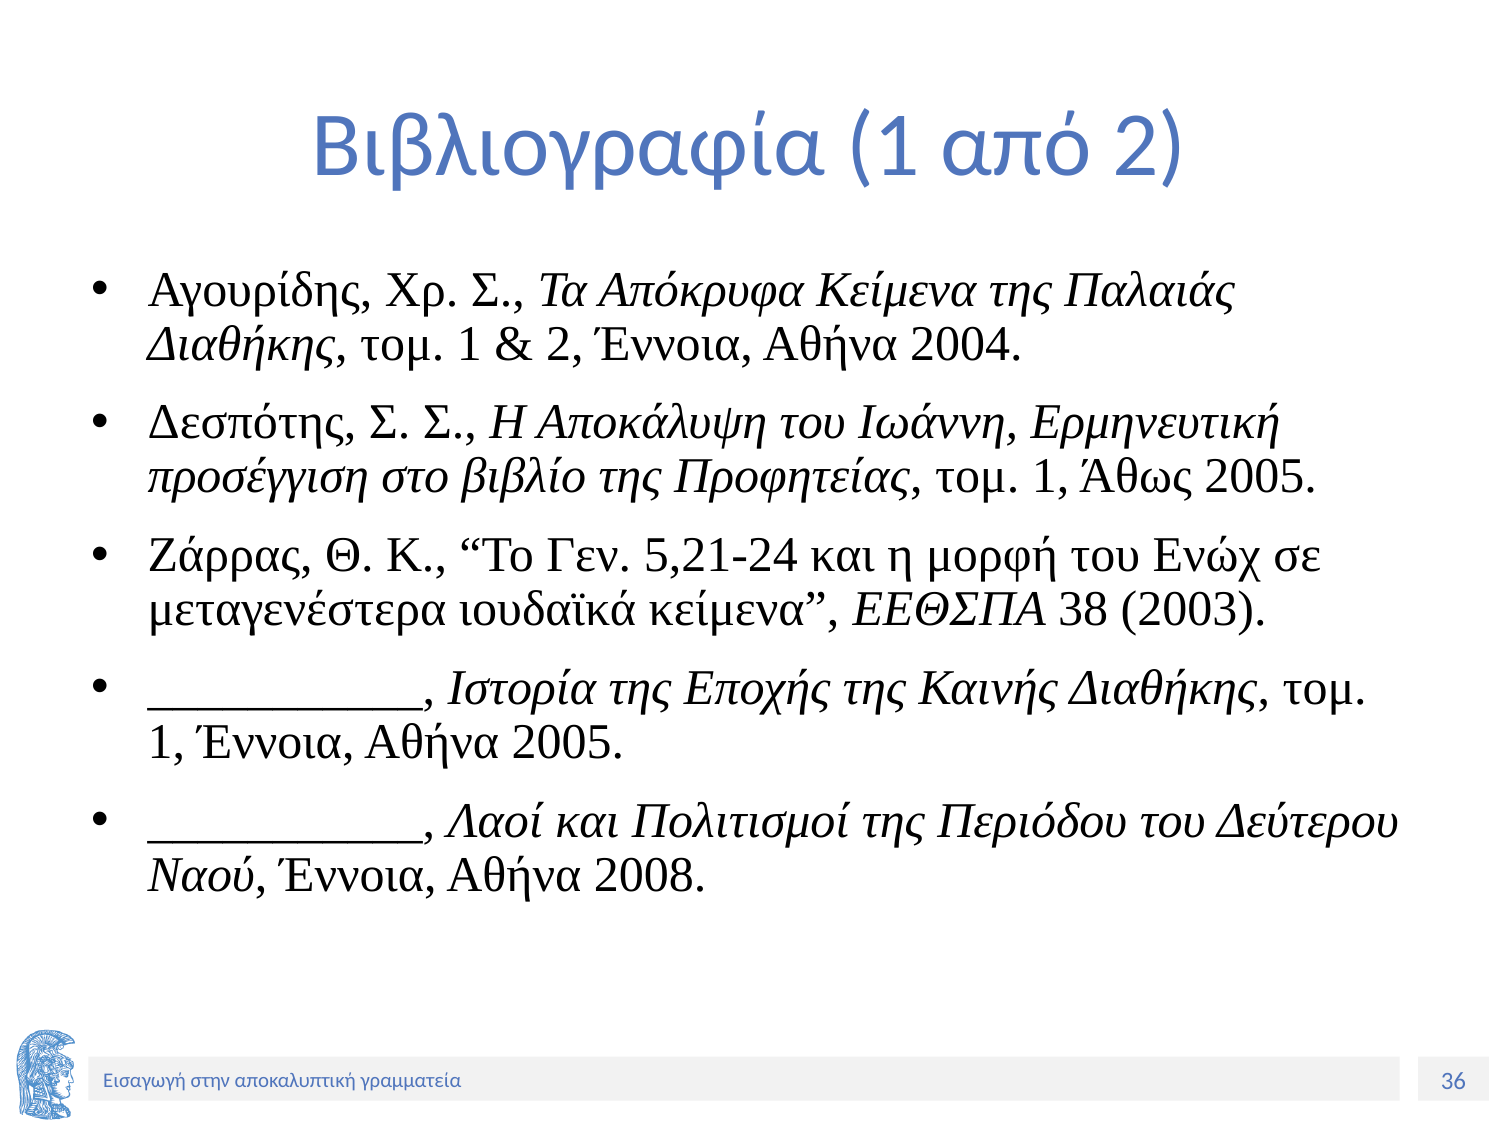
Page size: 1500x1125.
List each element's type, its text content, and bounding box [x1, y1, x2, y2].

picture [9, 1026, 81, 1120]
list Αγουρίδης, Χρ. Σ., Τα Απόκρυφα Κείμενα της Παλαιάς Διαθήκης, τομ. 1 & 2, Έννοια, Αθήνα 2004. Δεσπότης, Σ. Σ., Η Αποκάλυψη του Ιωάννη, Ερμηνευτική προσέγγιση στο βιβλίο της Προφητείας, τομ. 1, Άθως 2005. Ζάρρας, Θ. Κ., “Το Γεν. 5,21-24 και η μορφή του Ενώχ σε μεταγενέστερα ιουδαϊκά κείμενα”, ΕΕΘΣΠΑ 38 (2003). ___________, Ιστορία της Εποχής της Καινής Διαθήκης, τομ. 1, Έννοια, Αθήνα 2005. ___________, Λαοί και Πολιτισμοί της Περιόδου του Δεύτερου Ναού, Έννοια, Αθήνα 2008. [76, 255, 1427, 998]
title Βιβλιογραφία (1 από 2) [75, 45, 1425, 233]
